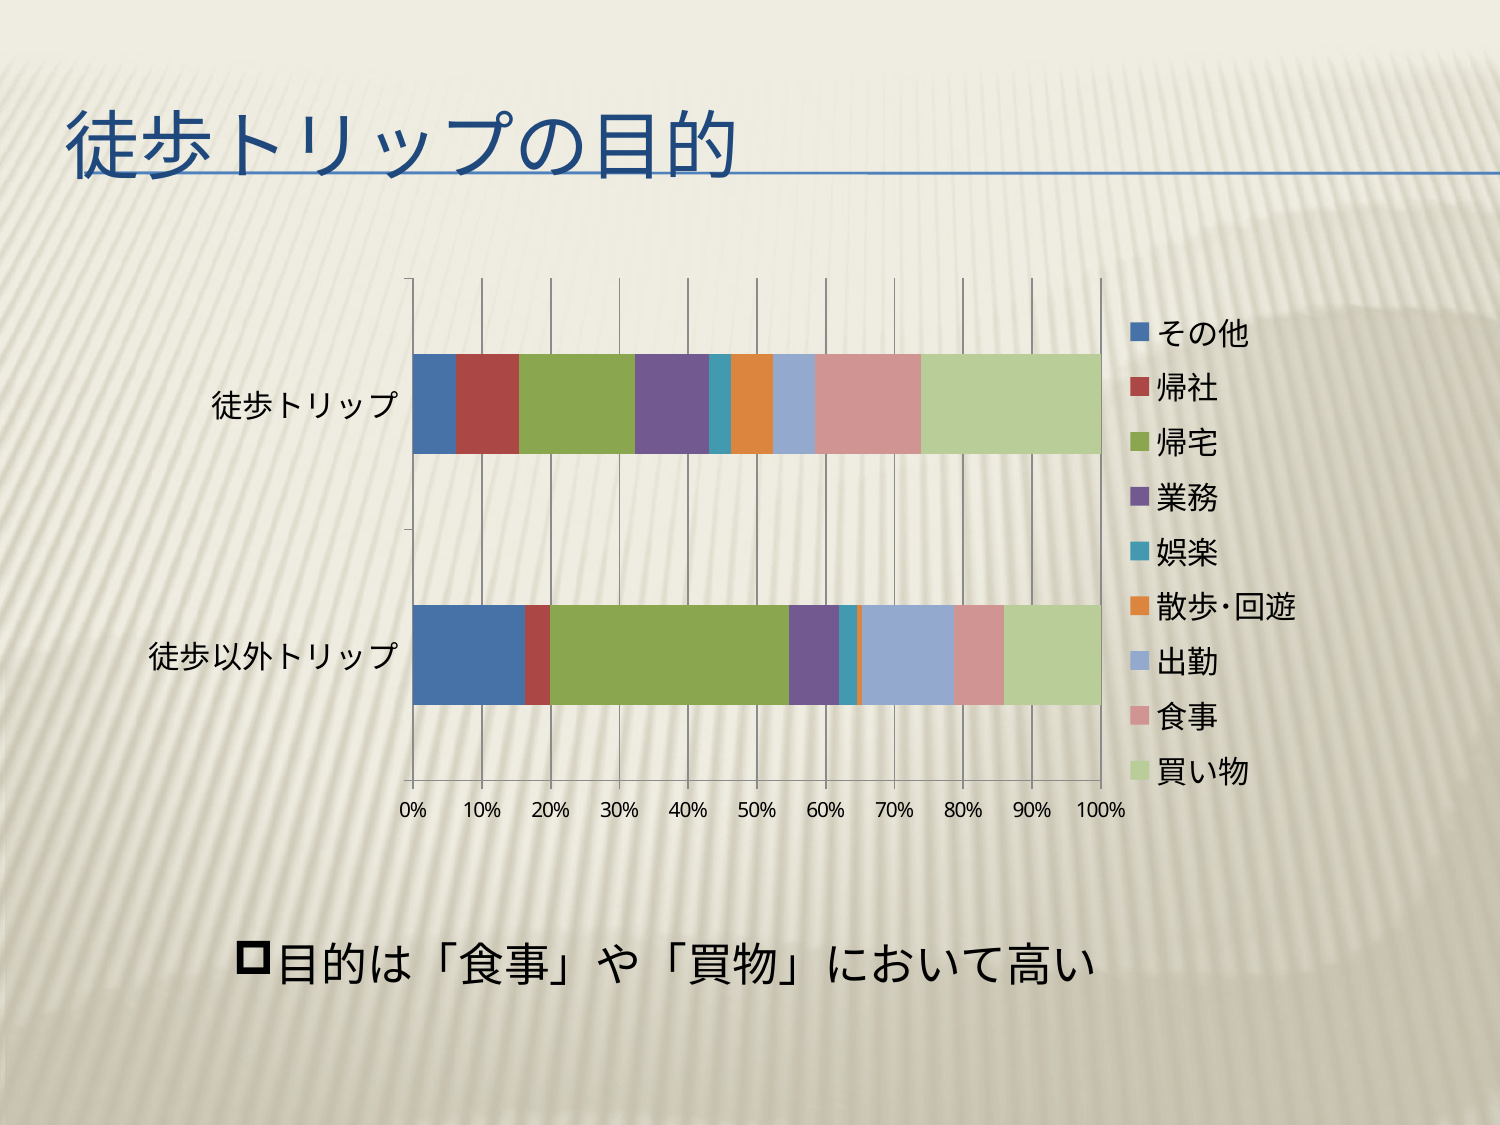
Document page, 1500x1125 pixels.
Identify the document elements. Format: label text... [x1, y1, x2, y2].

chart [123, 266, 1351, 836]
text_box 目的は「食事」や「買物」において高い [218, 928, 1235, 999]
title 徒歩トリップの目的 [50, 75, 1475, 213]
